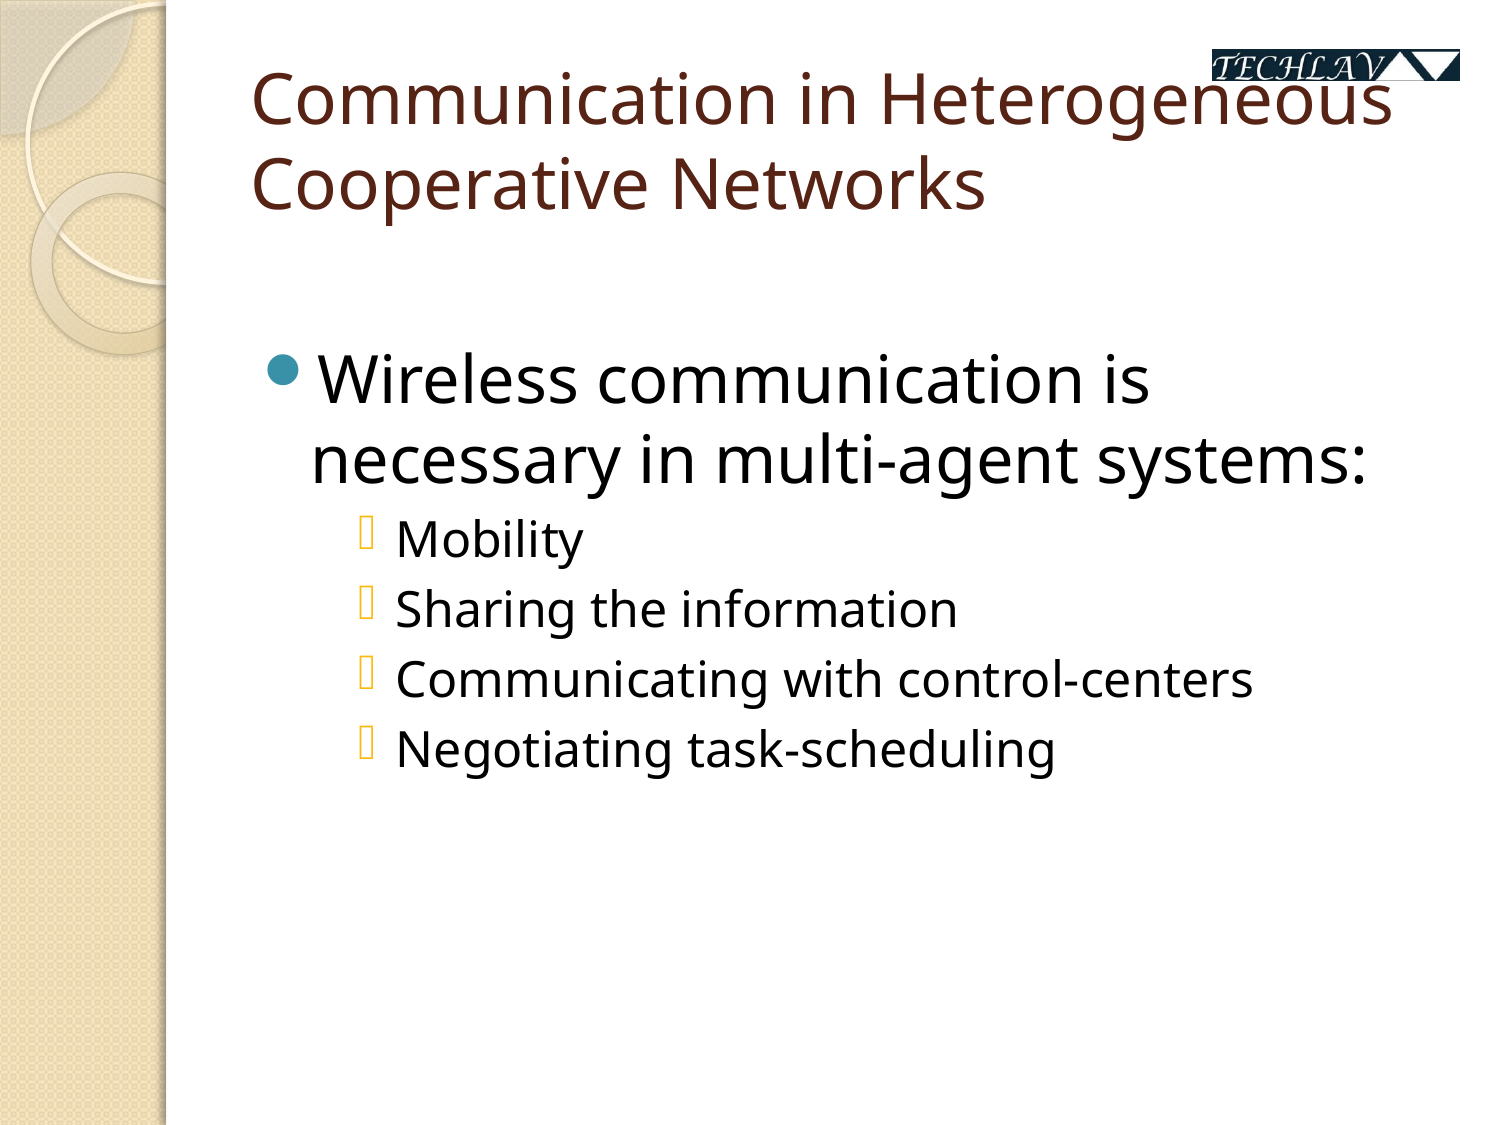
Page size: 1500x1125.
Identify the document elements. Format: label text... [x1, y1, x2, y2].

title Communication in Heterogeneous Cooperative Networks [235, 45, 1466, 233]
list Wireless communication is necessary in multi-agent systems: Mobility Sharing the information Communicating with control-centers Negotiating task-scheduling [235, 237, 1466, 1025]
